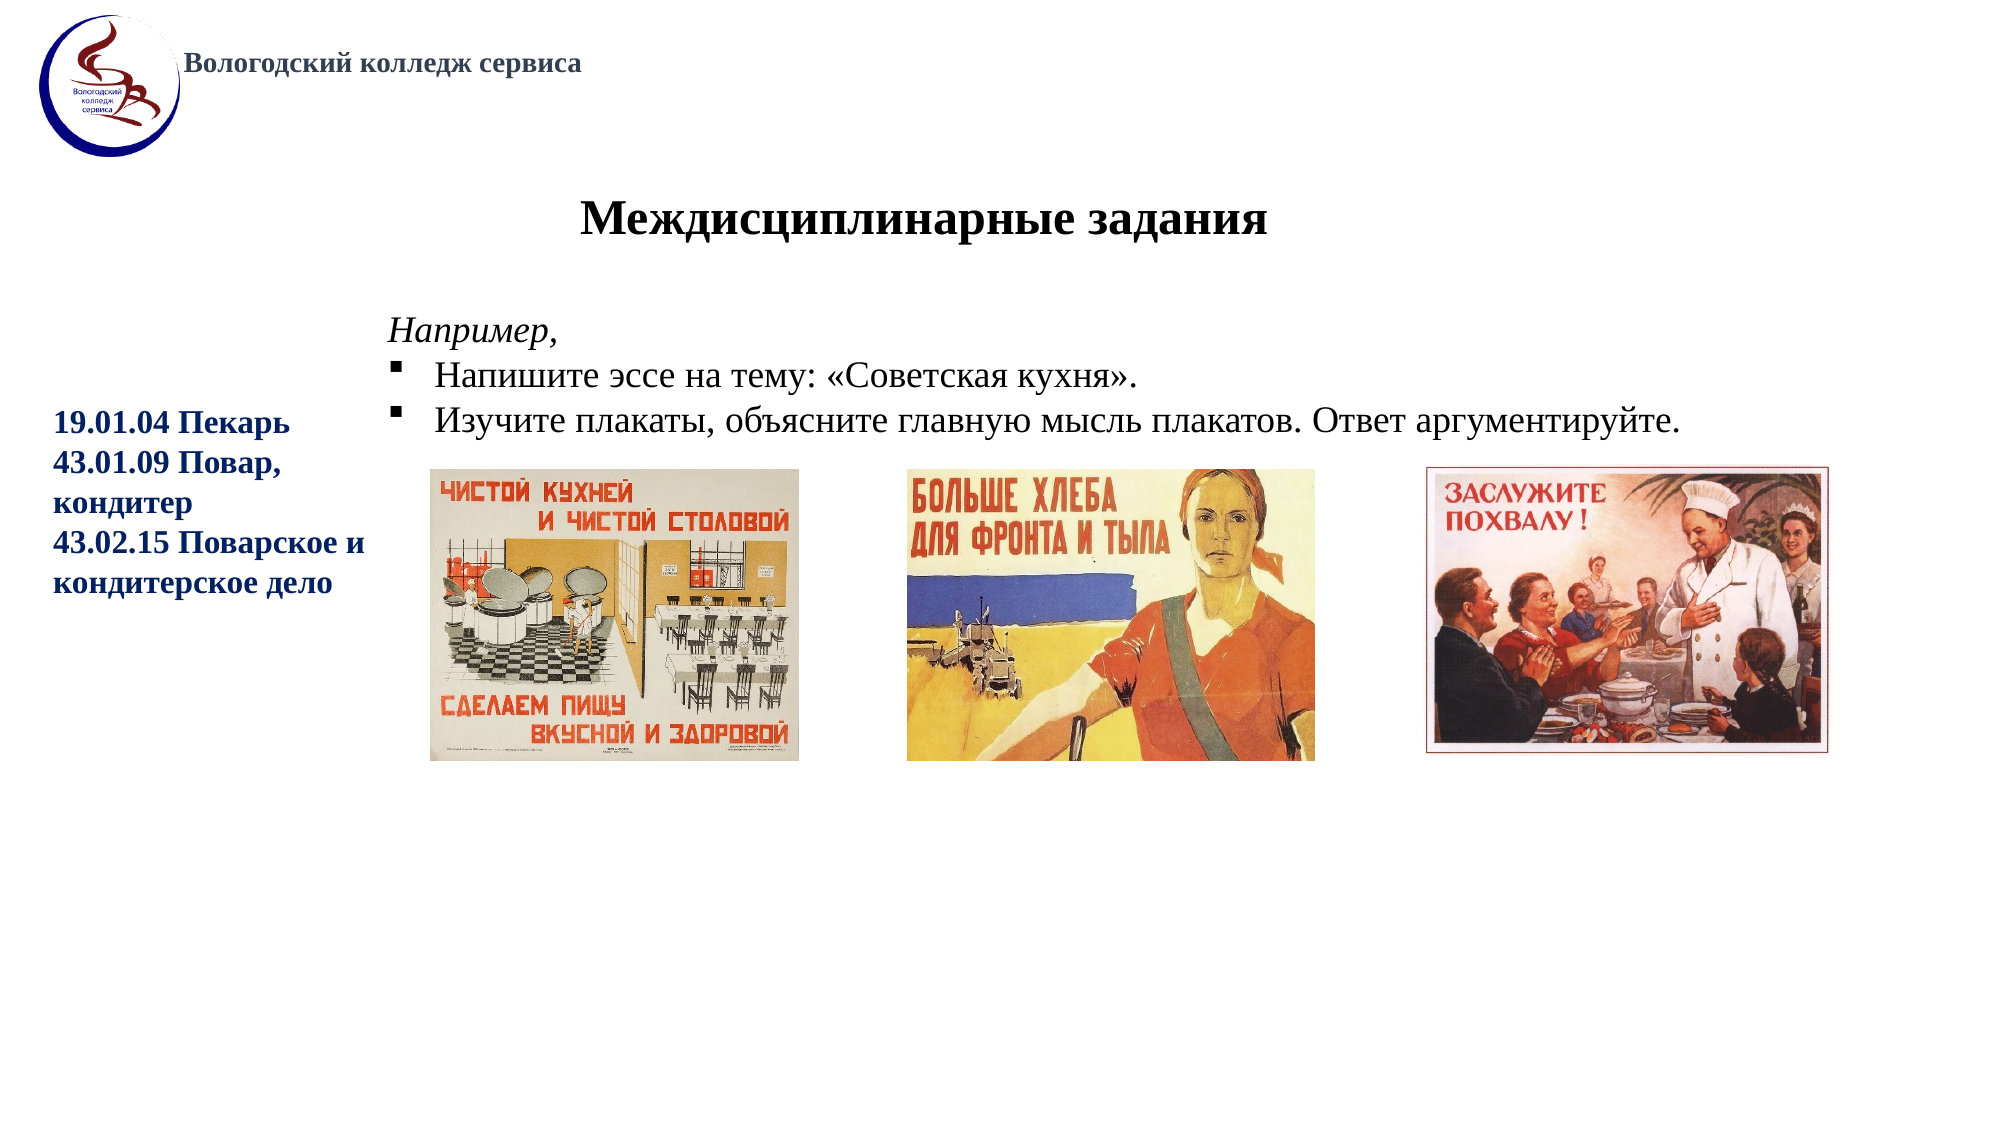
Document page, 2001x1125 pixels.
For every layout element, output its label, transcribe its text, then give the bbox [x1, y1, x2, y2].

picture [430, 469, 799, 761]
text_box Вологодский колледж сервиса [180, 35, 598, 86]
text_box 19.01.04 Пекарь 43.01.09 Повар, кондитер 43.02.15 Поварское и кондитерское дело [38, 392, 372, 608]
text_box Междисциплинарные задания [54, 177, 1795, 253]
picture [39, 15, 180, 157]
picture [906, 469, 1315, 761]
picture [1423, 464, 1831, 756]
text_box Например, Напишите эссе на тему: «Советская кухня». Изучите плакаты, объясните главную мысль плакатов. Ответ аргументируйте. [372, 297, 1962, 987]
